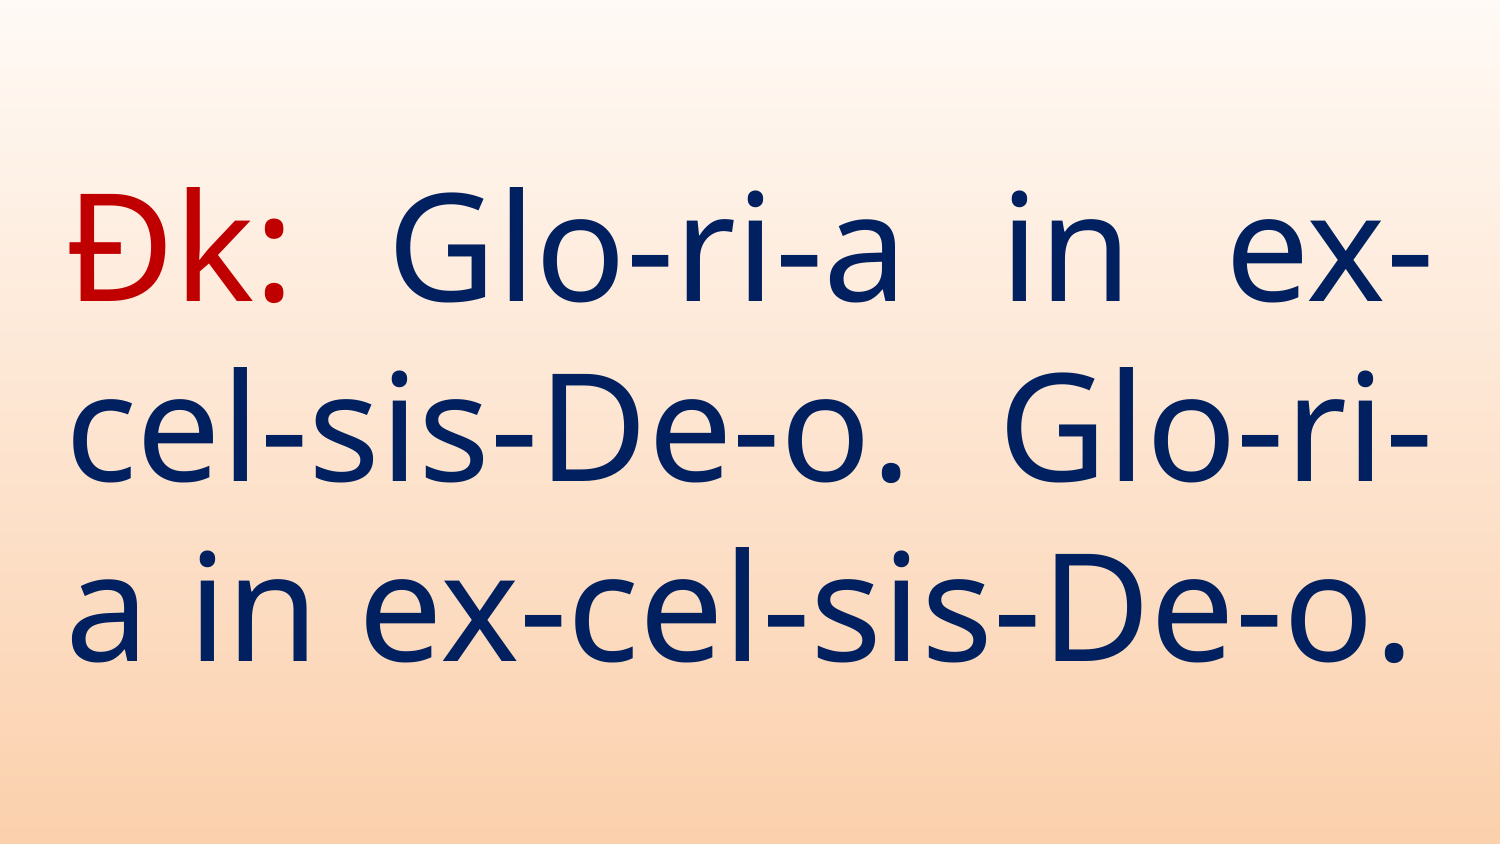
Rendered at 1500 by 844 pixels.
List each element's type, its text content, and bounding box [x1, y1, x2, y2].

title Đk: Glo-ri-a in ex-cel-sis-De-o. Glo-ri-a in ex-cel-sis-De-o. [50, 46, 1450, 797]
